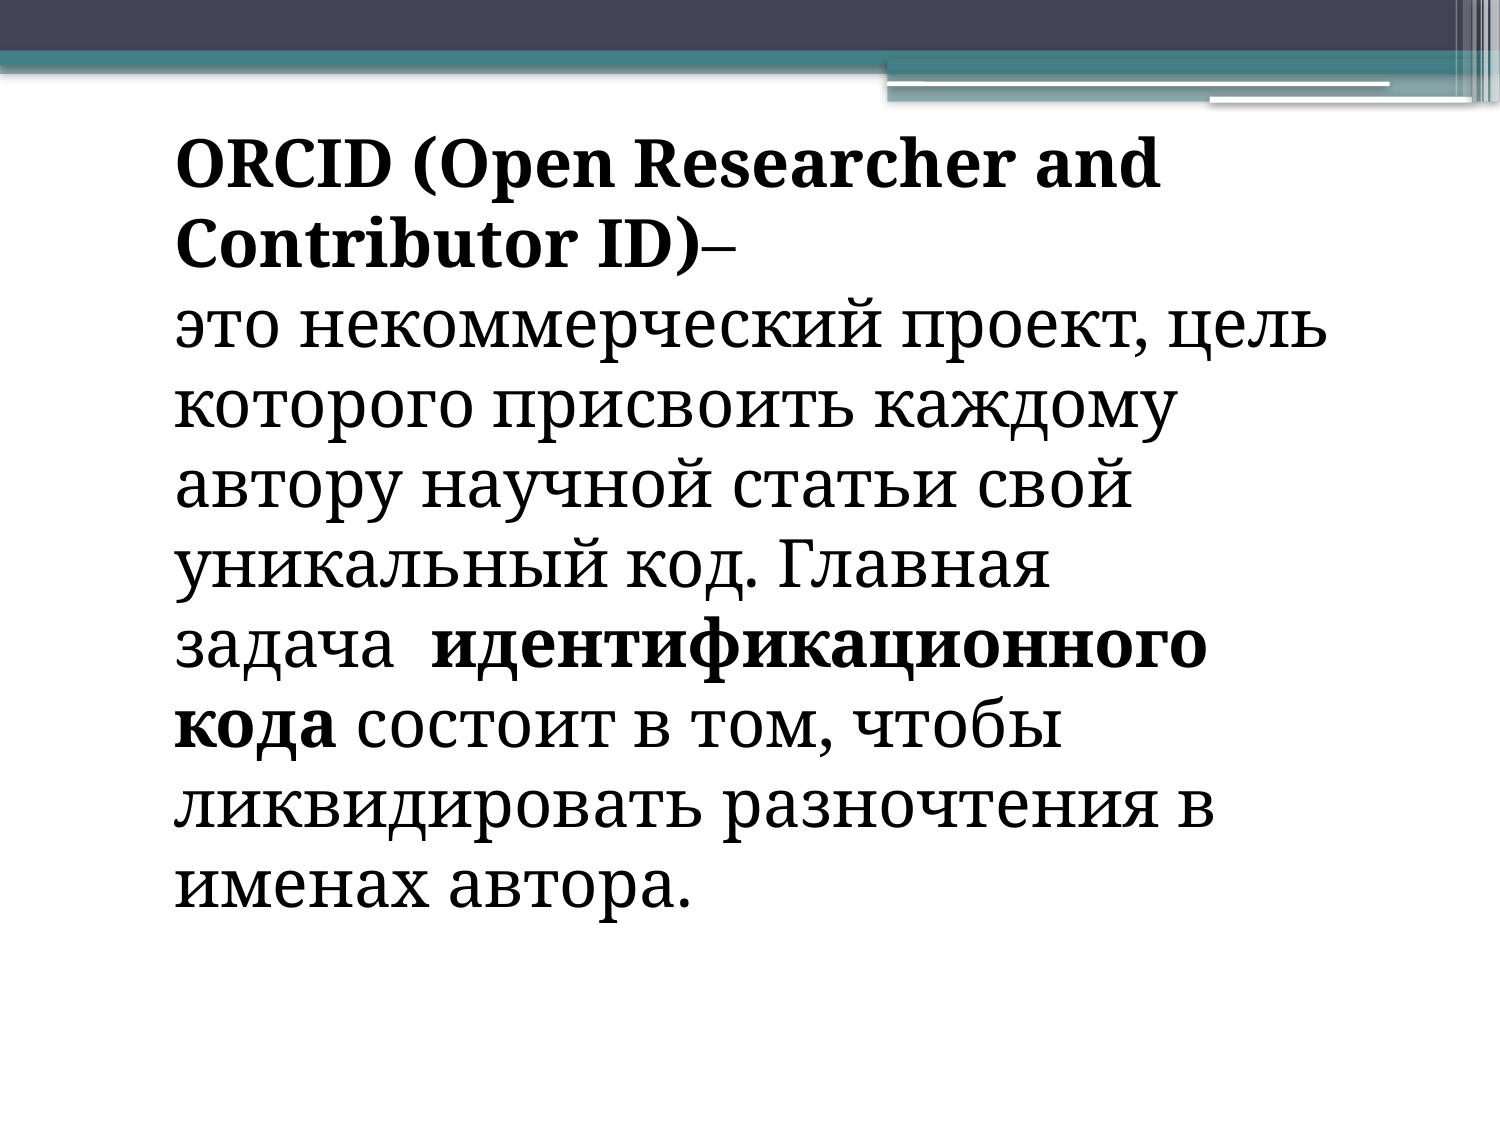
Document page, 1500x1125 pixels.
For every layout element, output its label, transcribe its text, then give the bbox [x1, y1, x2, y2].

text_box ORCID (Open Researcher and Contributor ID)– это некоммерческий проект, цель которого присвоить каждому автору научной статьи свой уникальный код. Главная задача идентификационного кода состоит в том, чтобы ликвидировать разночтения в именах автора. [159, 113, 1400, 928]
